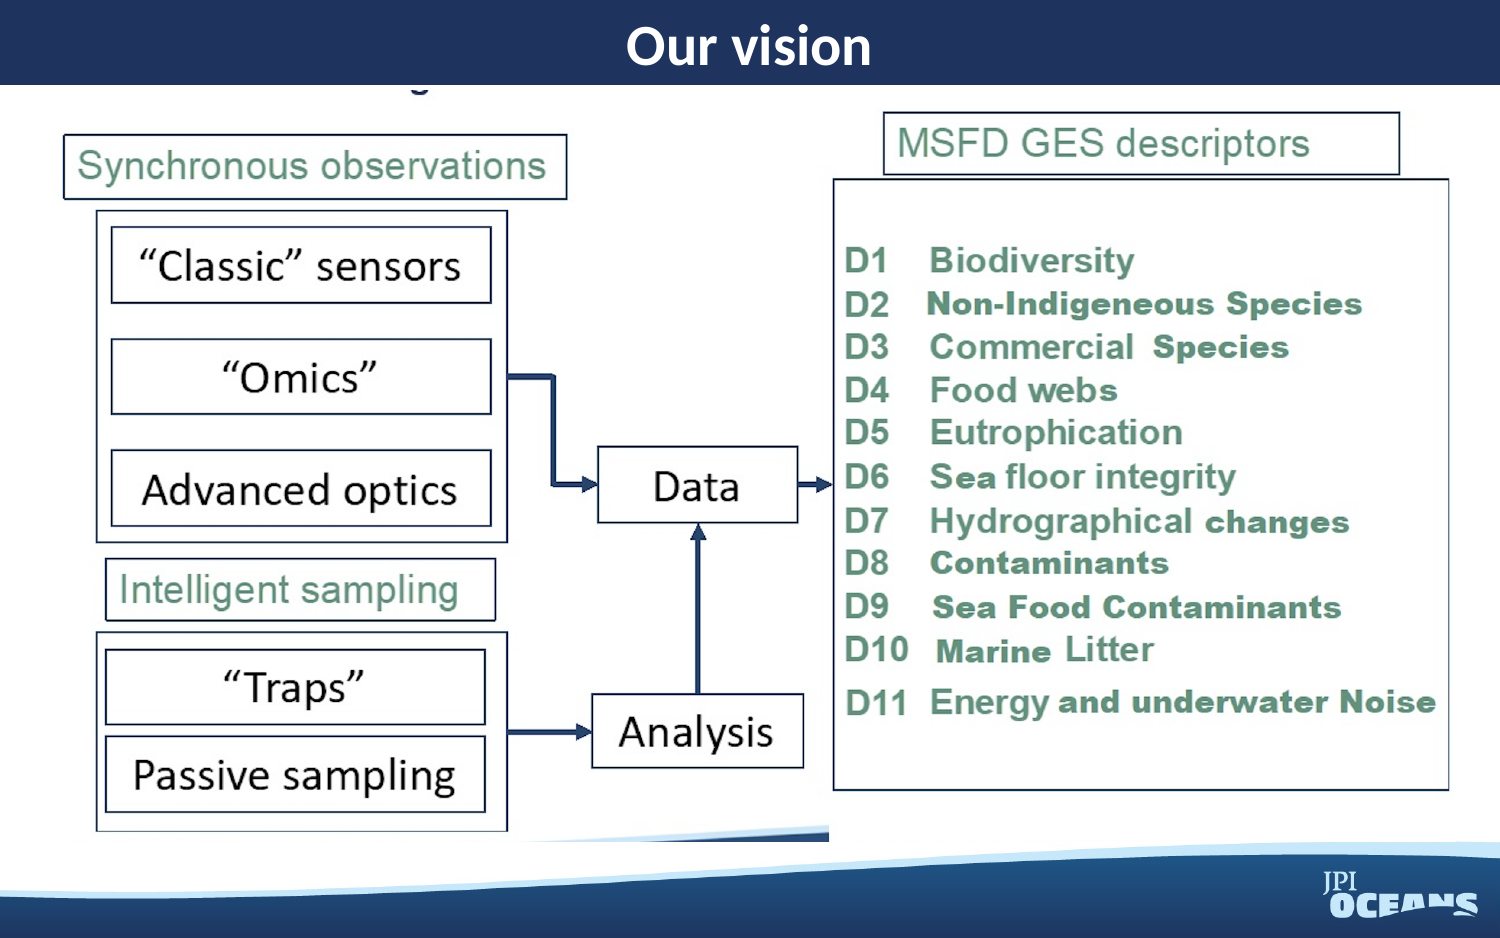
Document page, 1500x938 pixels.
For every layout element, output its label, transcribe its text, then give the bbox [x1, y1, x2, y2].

picture [0, 85, 1500, 938]
text_box Our vision [0, 0, 1500, 85]
